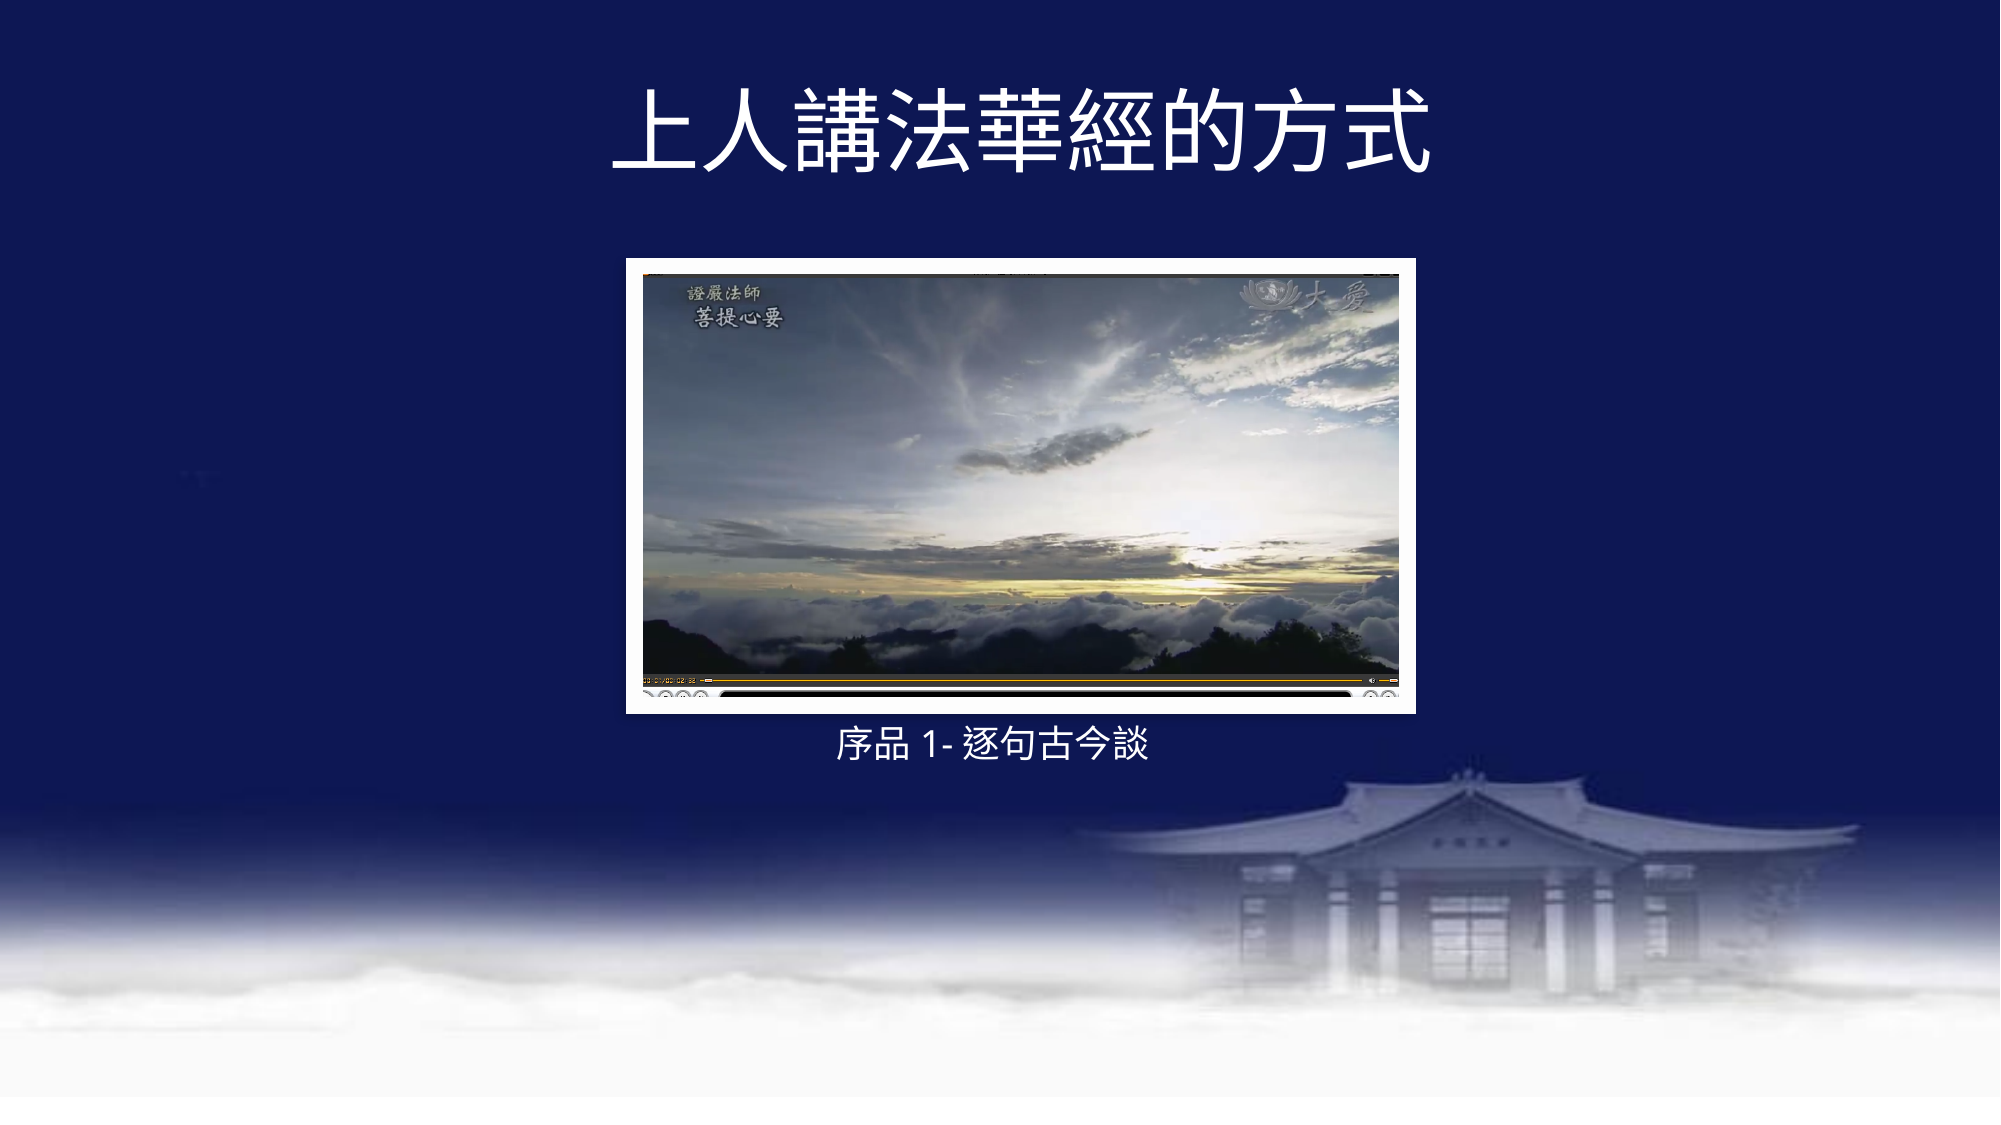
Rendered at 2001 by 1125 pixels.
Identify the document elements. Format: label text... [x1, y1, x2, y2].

picture [0, 0, 2000, 1097]
text_box 上人講法華經的方式 [593, 66, 1449, 191]
text_box 序品1-逐句古今談 [821, 712, 1165, 773]
